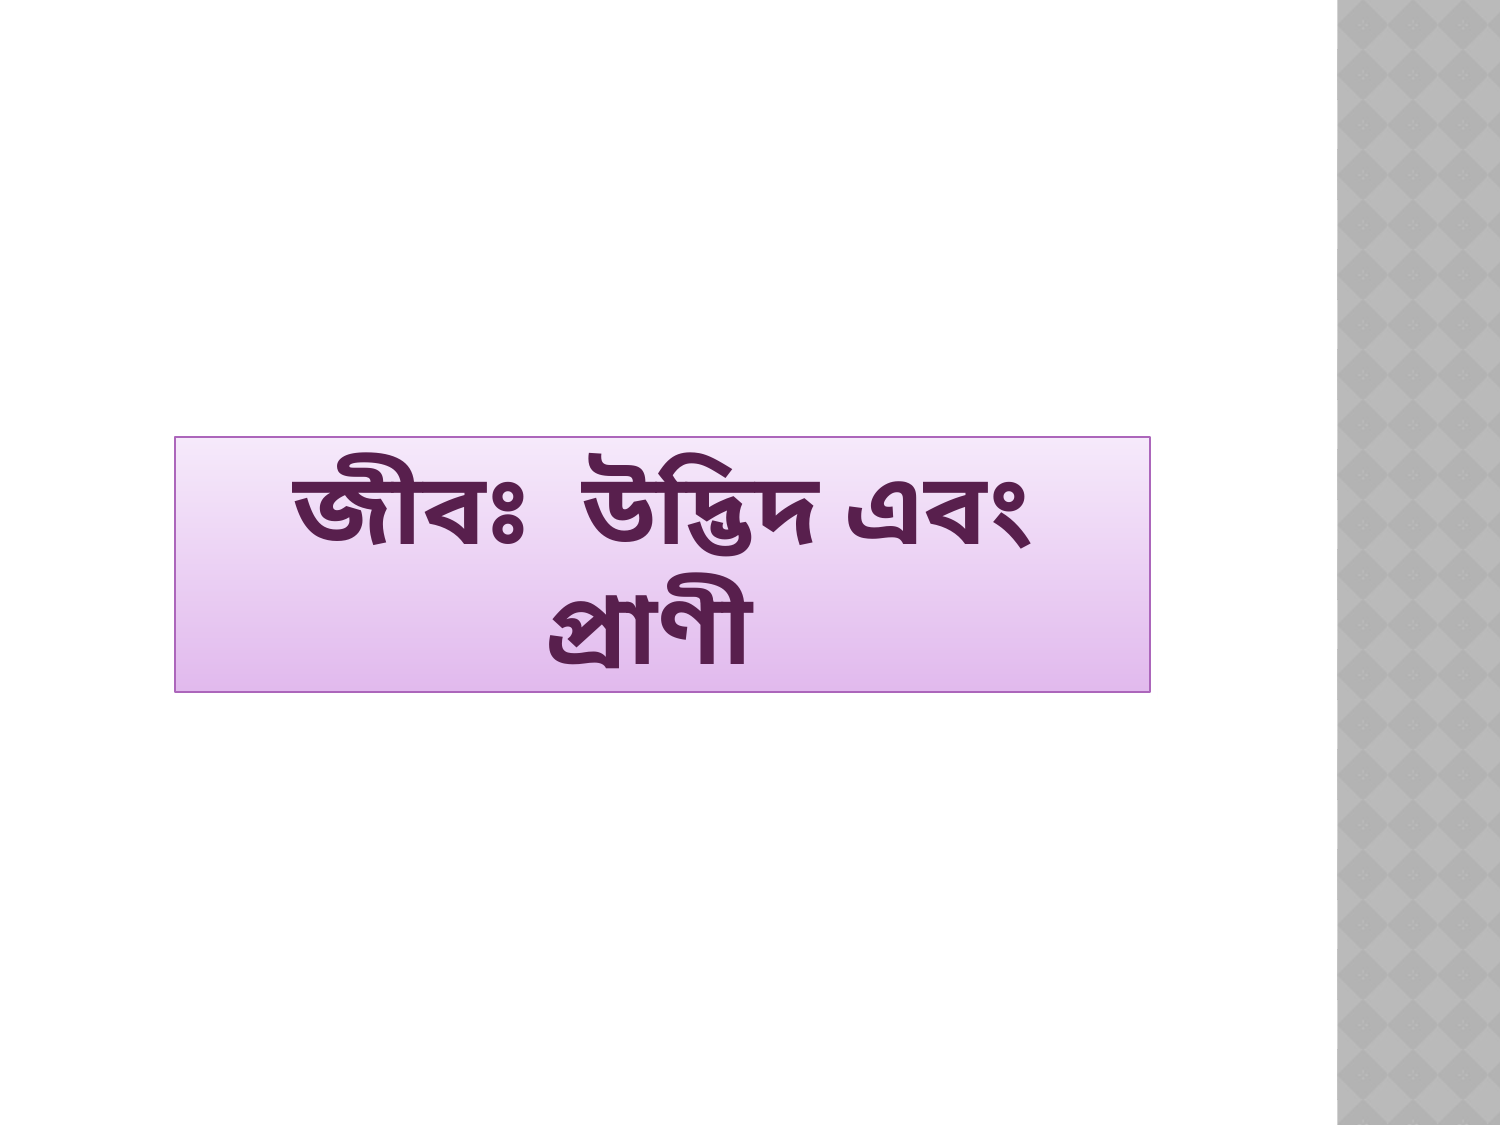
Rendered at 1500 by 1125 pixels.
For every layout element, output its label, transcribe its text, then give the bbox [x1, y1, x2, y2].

text_box জীবঃ উদ্ভিদ এবং প্রাণী [174, 436, 1151, 693]
